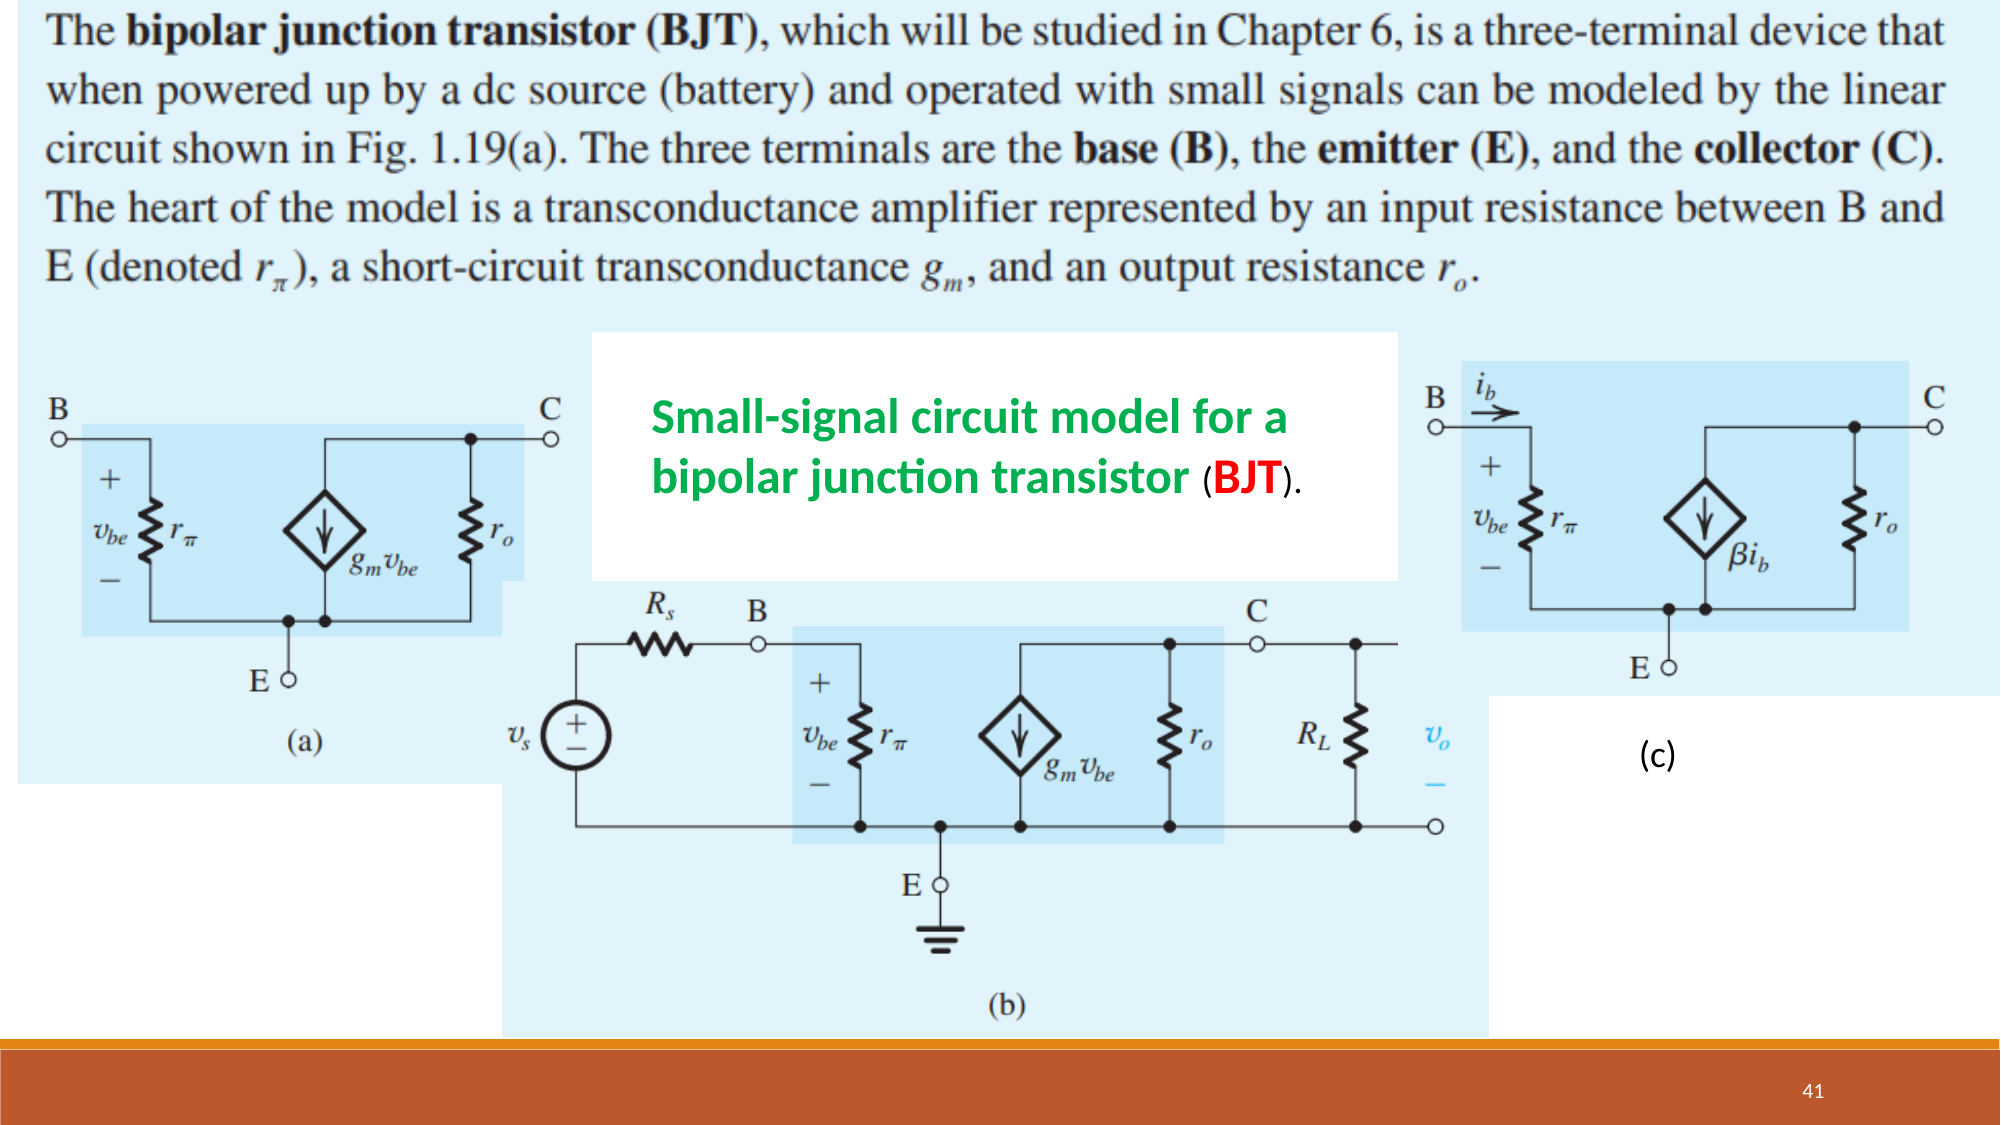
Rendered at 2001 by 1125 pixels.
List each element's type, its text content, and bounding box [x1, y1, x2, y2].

picture [17, 0, 2000, 1037]
text_box (c) [1624, 722, 1701, 783]
slide_number 41 [1624, 1059, 1840, 1120]
text_box Small-signal circuit model for a bipolar junction transistor (BJT). [636, 376, 1354, 512]
